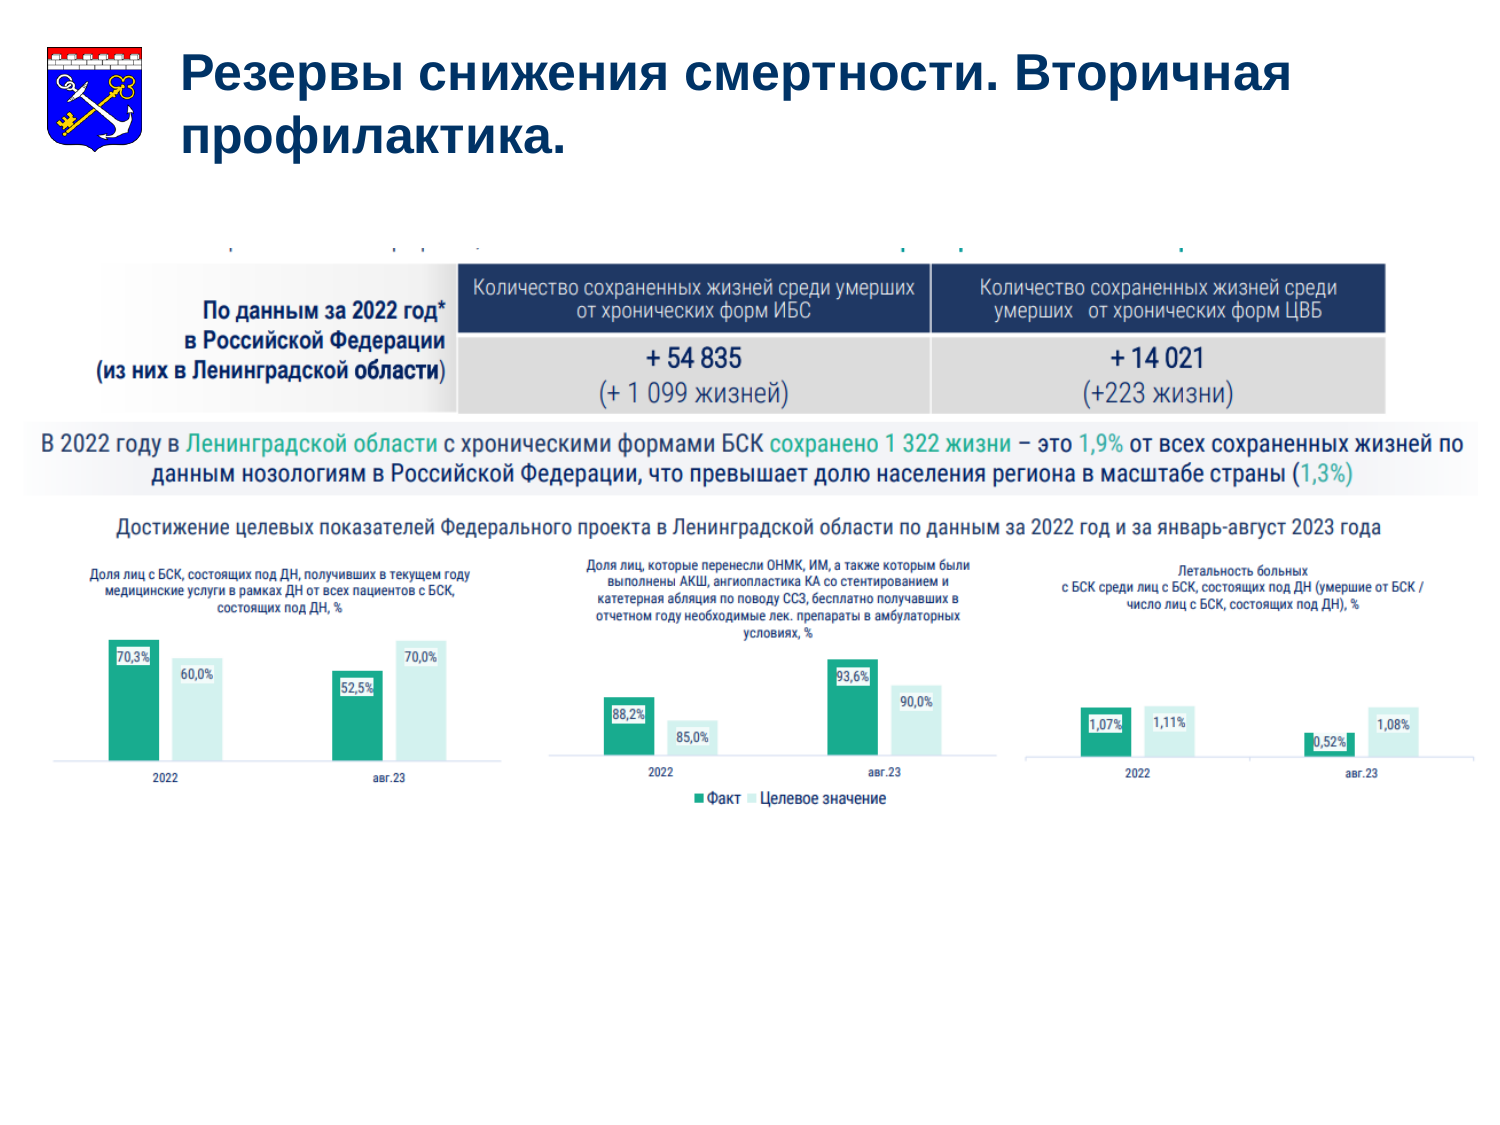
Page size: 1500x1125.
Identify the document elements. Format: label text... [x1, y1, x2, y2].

picture [23, 247, 1479, 816]
text_box Резервы снижения смертности. Вторичная профилактика. [165, 31, 1500, 172]
picture [46, 46, 142, 152]
